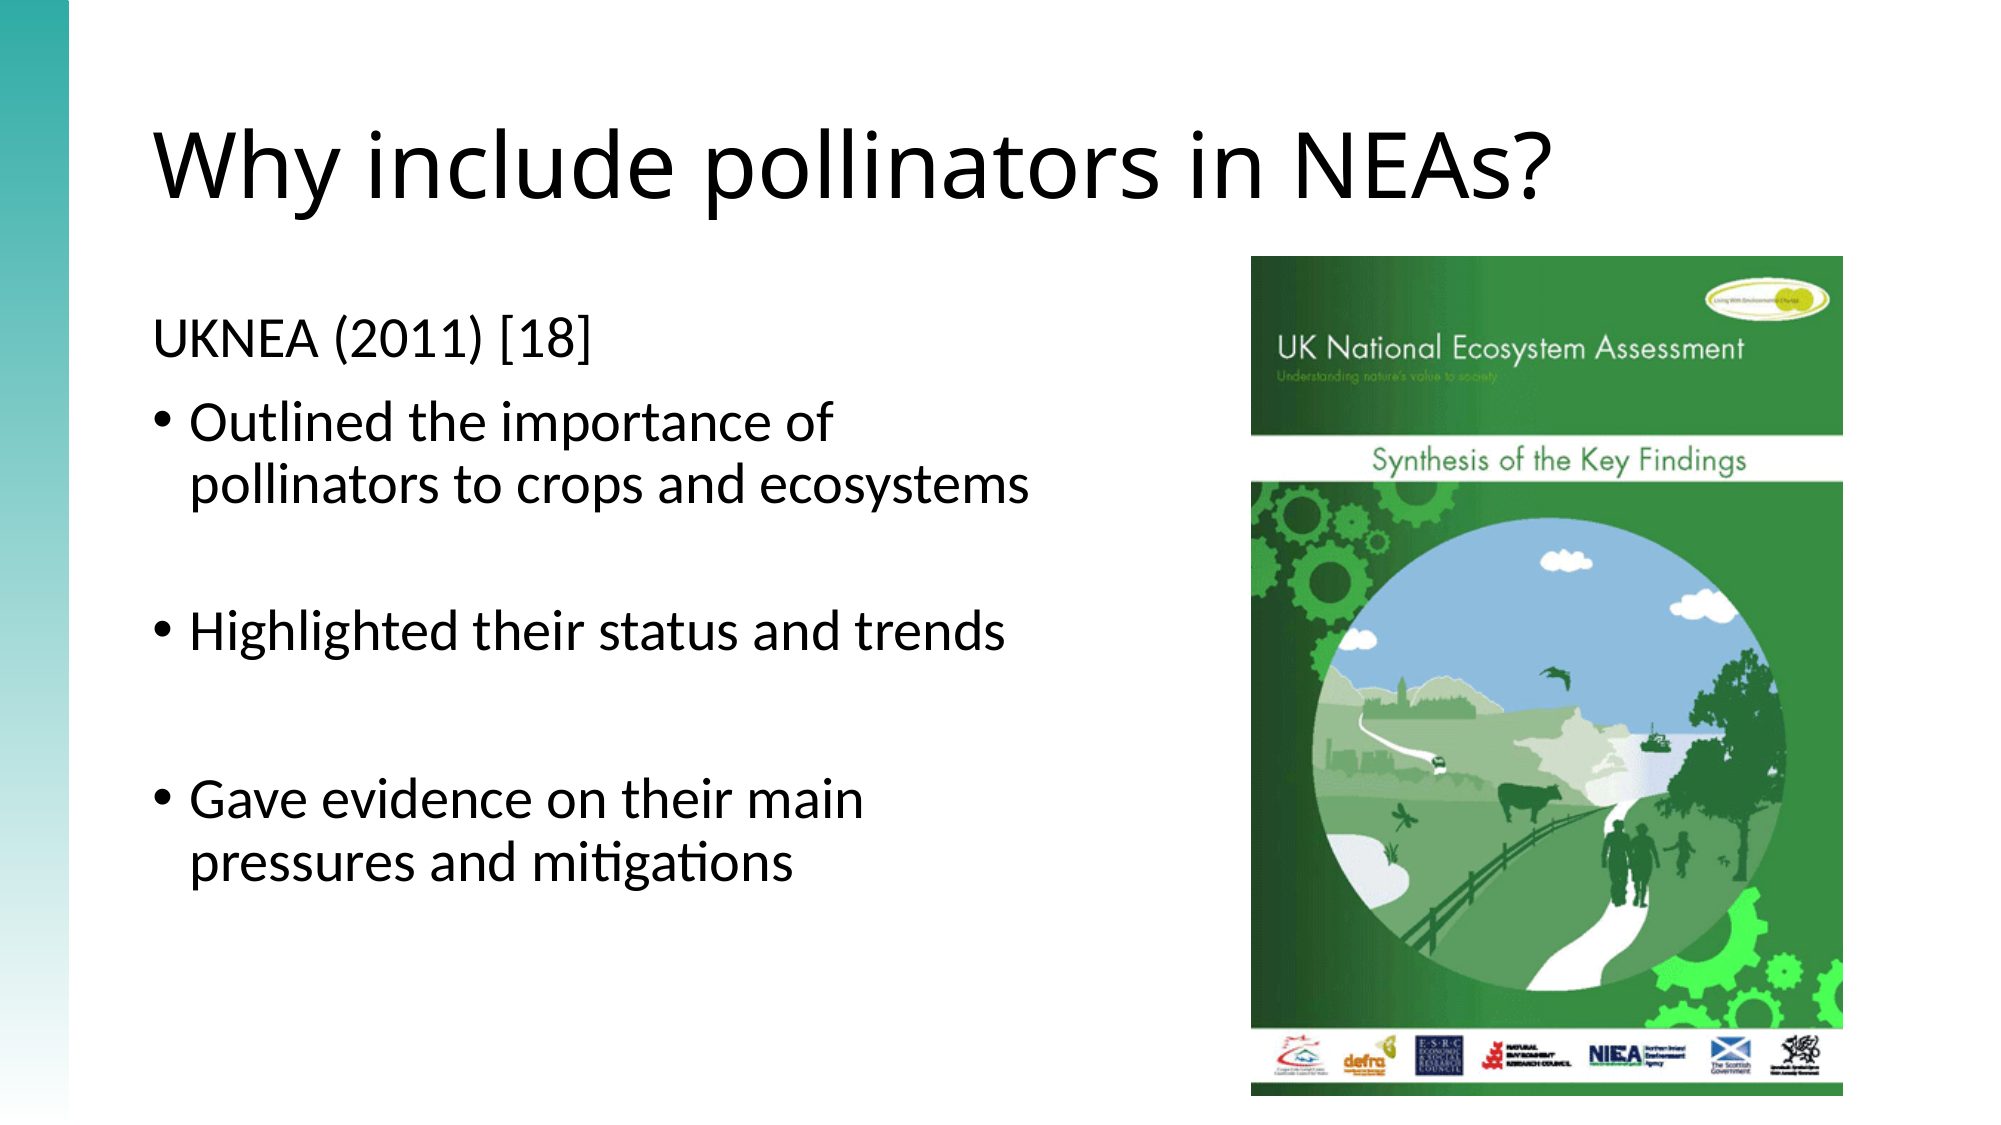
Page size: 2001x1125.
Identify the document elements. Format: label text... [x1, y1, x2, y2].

text_box [0, 0, 69, 1125]
title Why include pollinators in NEAs? [137, 59, 1863, 278]
list UKNEA (2011) [18] Outlined the importance of pollinators to crops and ecosystems Highlighted their status and trends Gave evidence on their main pressures and mitigations [137, 299, 1086, 1014]
picture [1251, 256, 1843, 1096]
